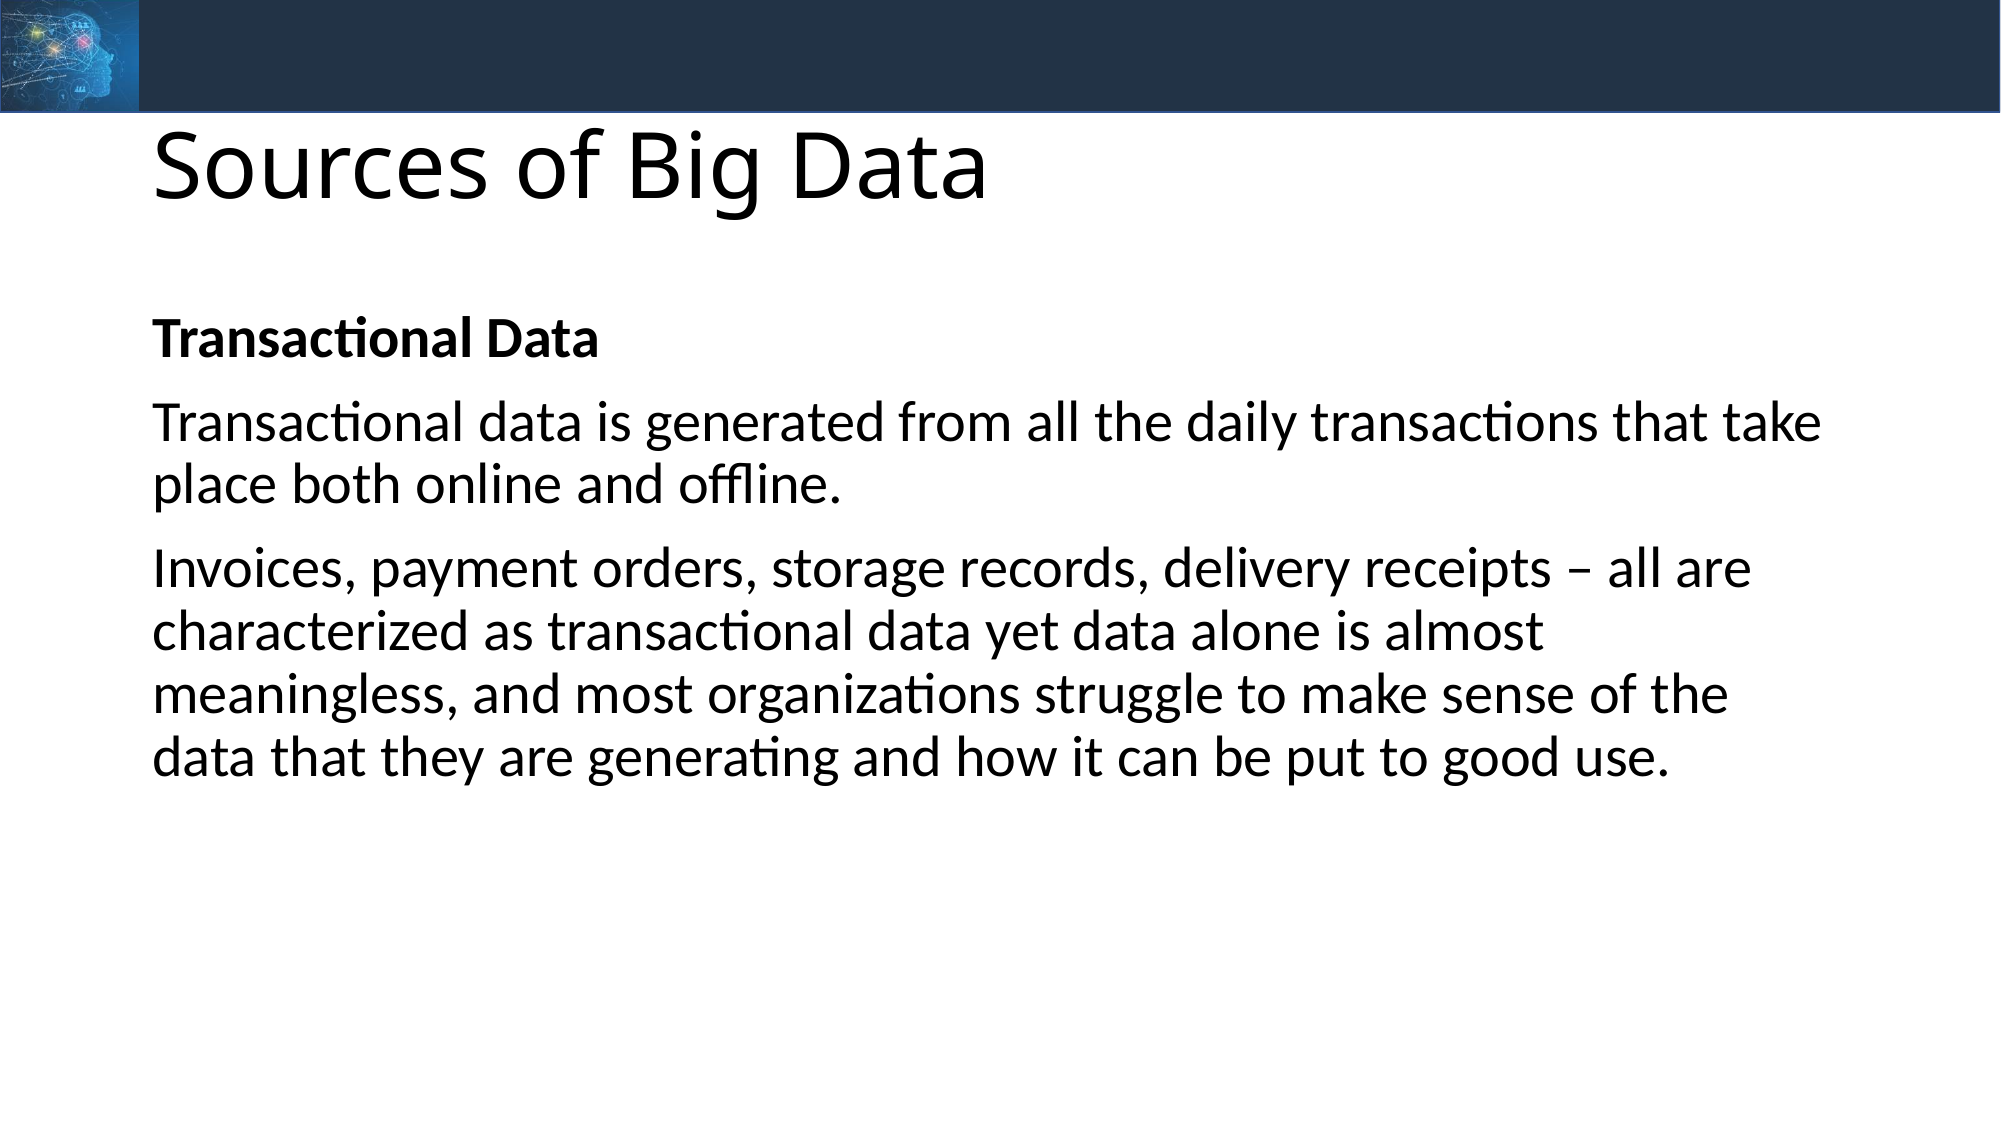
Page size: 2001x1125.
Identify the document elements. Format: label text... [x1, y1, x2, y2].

title Sources of Big Data [137, 59, 1863, 278]
list Transactional Data Transactional data is generated from all the daily transactions that take place both online and offline. Invoices, payment orders, storage records, delivery receipts – all are characterized as transactional data yet data alone is almost meaningless, and most organizations struggle to make sense of the data that they are generating and how it can be put to good use. [137, 299, 1863, 1014]
picture [2, 0, 139, 111]
